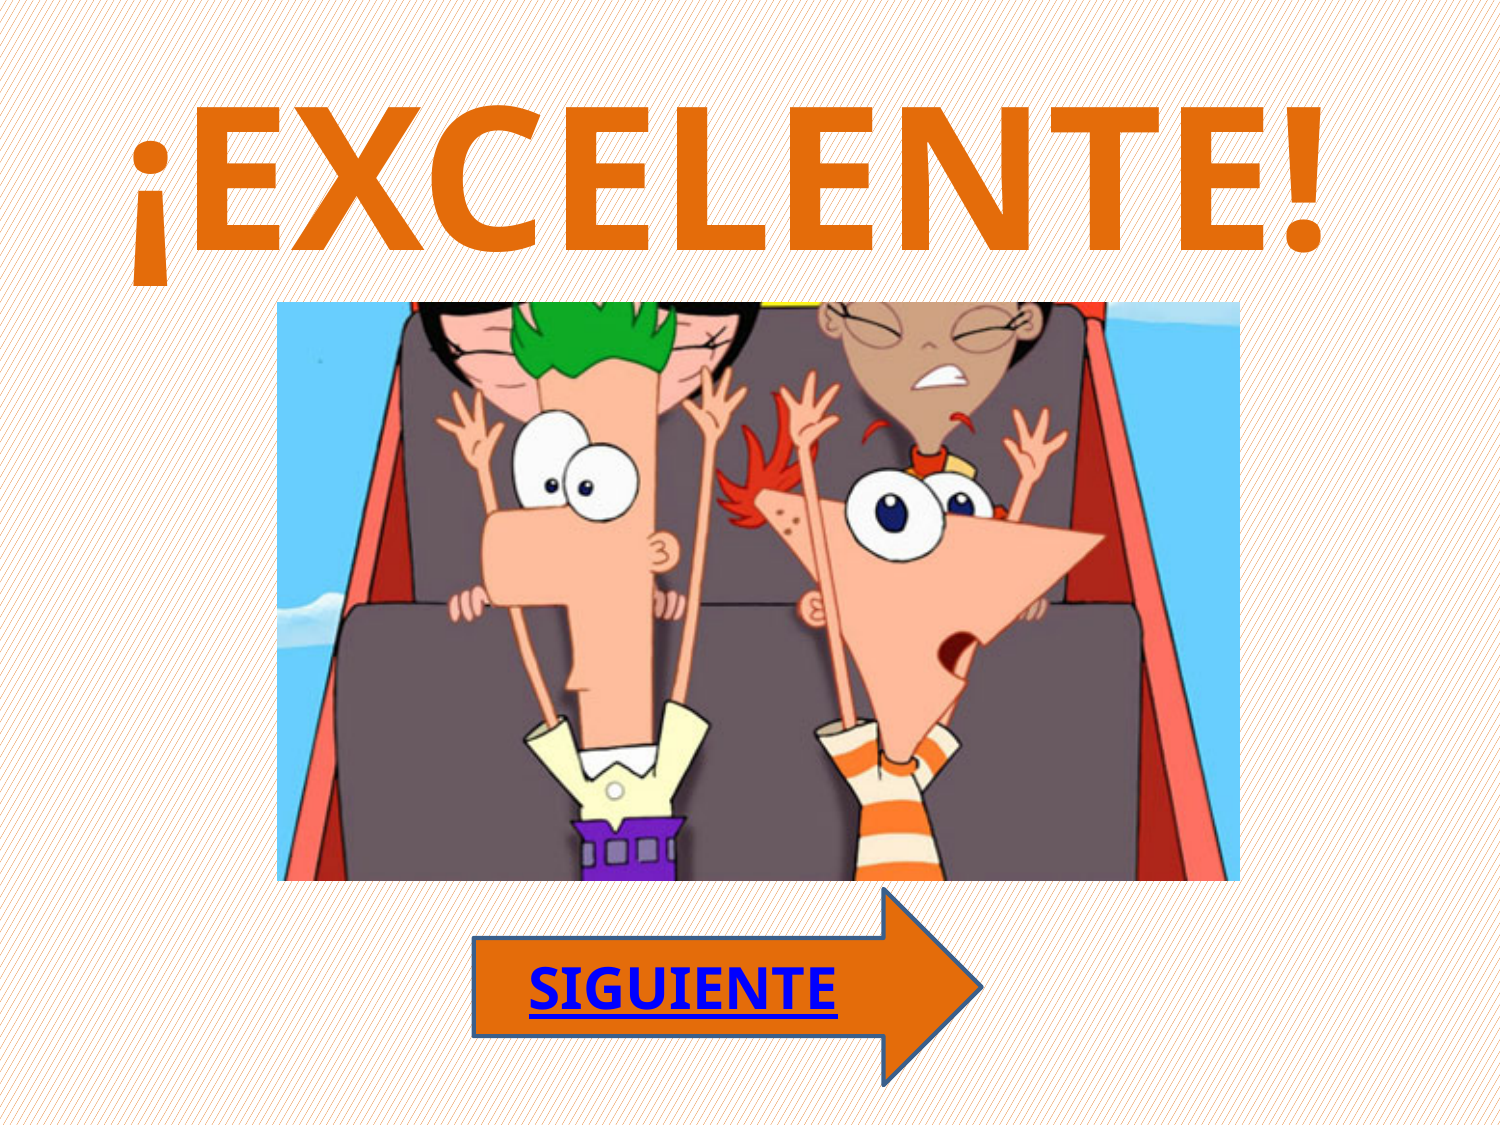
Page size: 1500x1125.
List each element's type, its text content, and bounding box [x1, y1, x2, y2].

picture [277, 302, 1241, 881]
text_box ¡EXCELENTE! [107, 42, 1348, 298]
text_box [471, 890, 984, 1088]
text_box SIGUIENTE [513, 944, 880, 1039]
